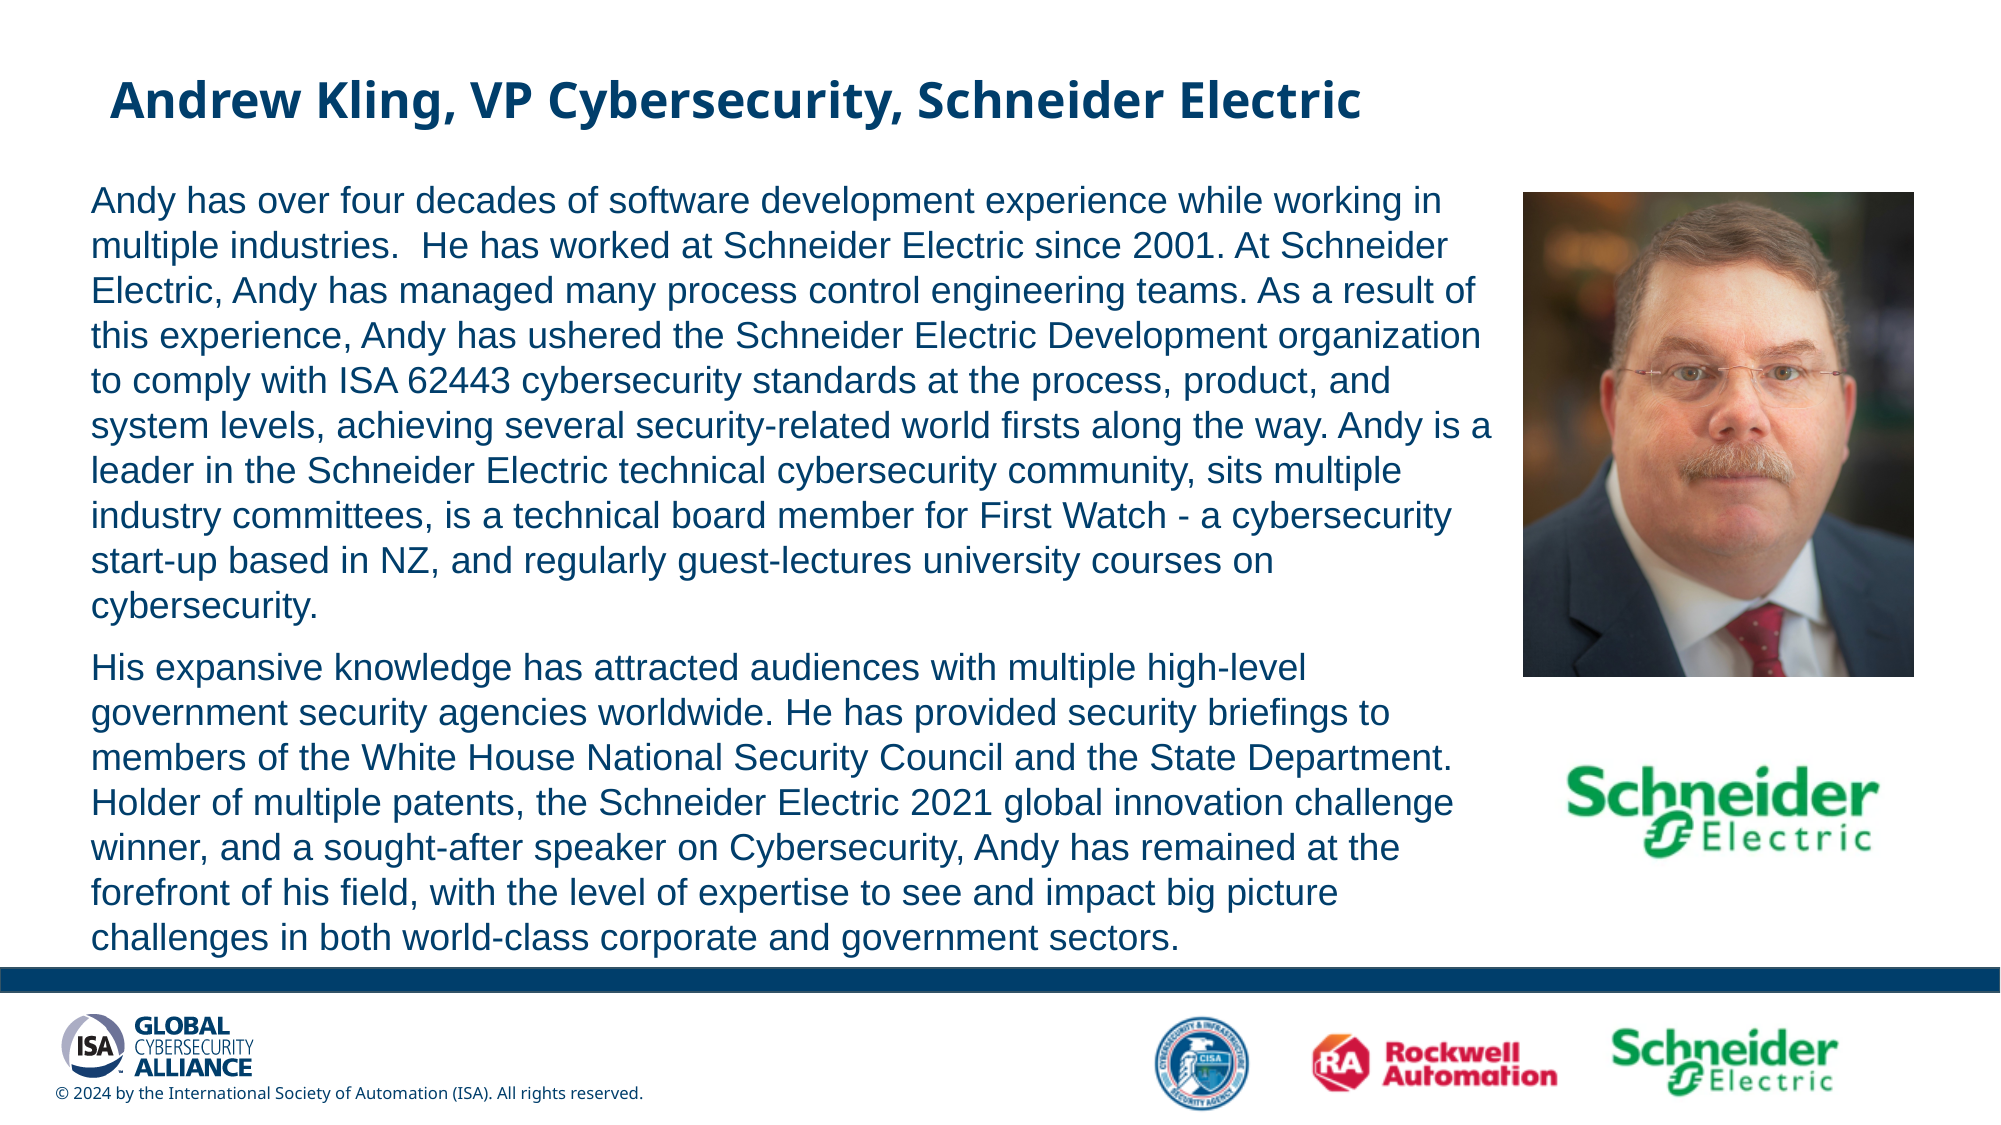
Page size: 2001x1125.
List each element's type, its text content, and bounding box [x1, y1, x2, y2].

text_box Andrew Kling, VP Cybersecurity, Schneider Electric [95, 60, 1611, 136]
subtitle Andy has over four decades of software development experience while working in multiple industries. He has worked at Schneider Electric since 2001. At Schneider Electric, Andy has managed many process control engineering teams. As a result of this experience, Andy has ushered the Schneider Electric Development organization to comply with ISA 62443 cybersecurity standards at the process, product, and system levels, achieving several security-related world firsts along the way. Andy is a leader in the Schneider Electric technical cybersecurity community, sits multiple industry committees, is a technical board member for First Watch - a cybersecurity start-up based in NZ, and regularly guest-lectures university courses on cybersecurity. His expansive knowledge has attracted audiences with multiple high-level government security agencies worldwide. He has provided security briefings to members of the White House National Security Council and the State Department. Holder of multiple patents, the Schneider Electric 2021 global innovation challenge winner, and a sought-after speaker on Cybersecurity, Andy has remained at the forefront of his field, with the level of expertise to see and impact big picture challenges in both world-class corporate and government sectors. [0, 168, 1518, 955]
picture [1149, 1011, 1883, 1117]
picture [58, 1011, 254, 1080]
picture [1523, 192, 1914, 677]
picture [1523, 730, 1927, 878]
